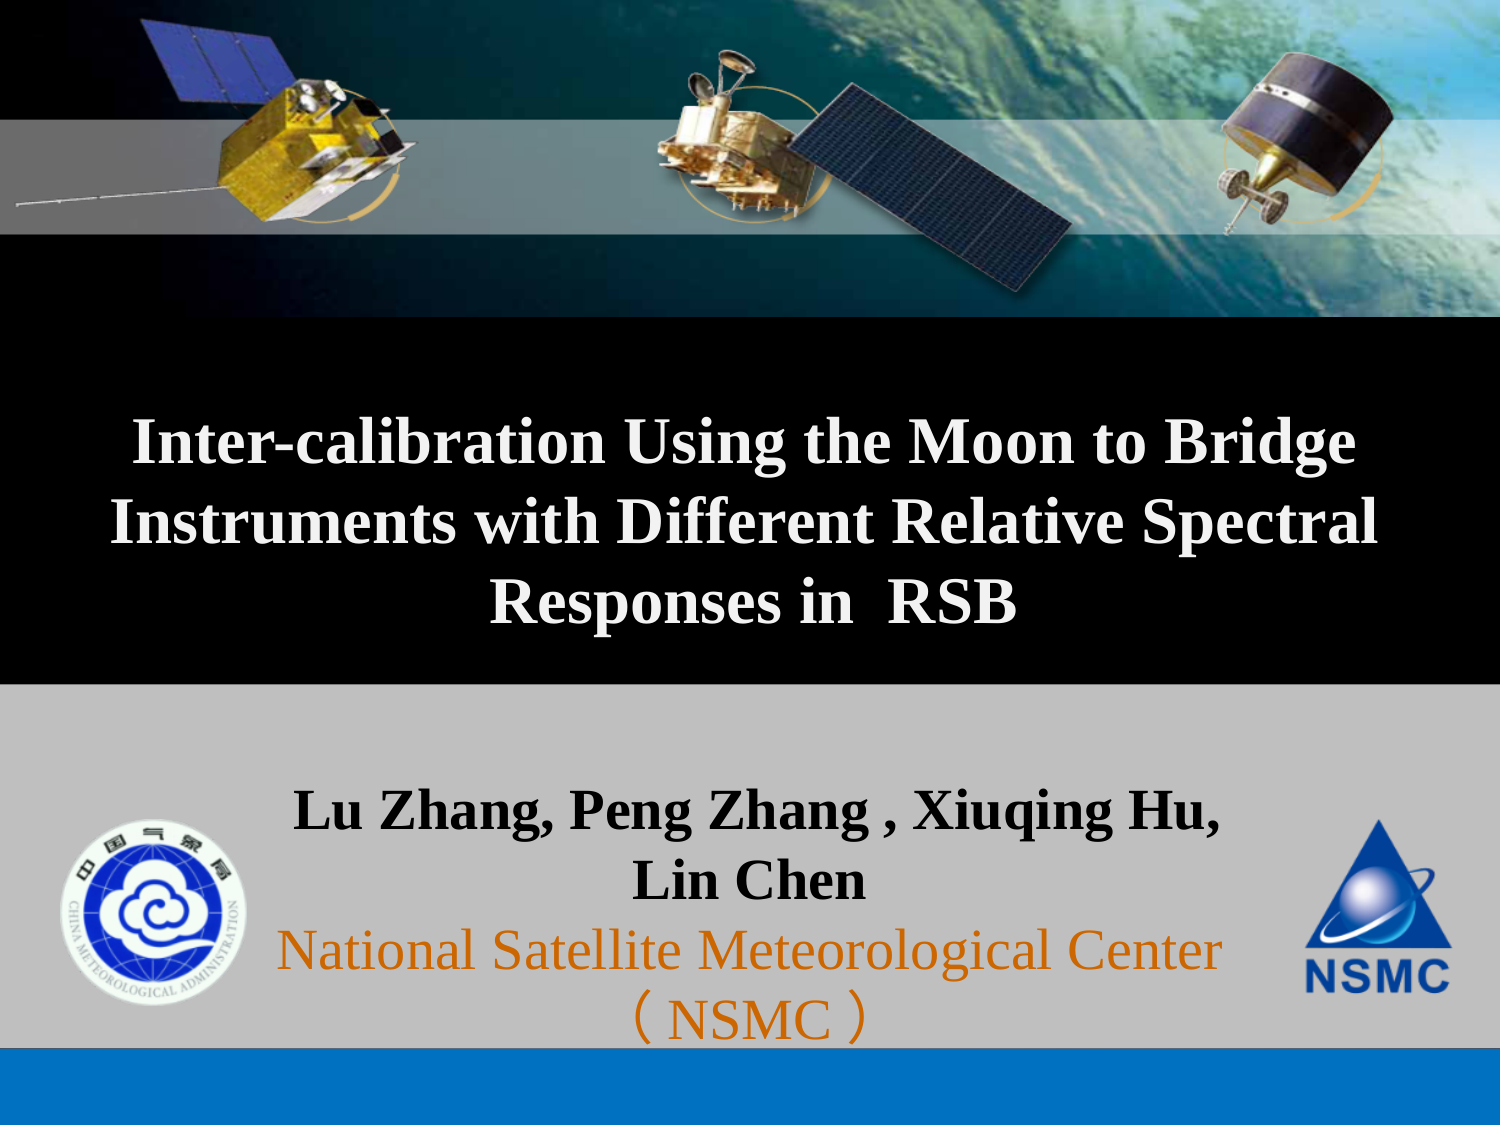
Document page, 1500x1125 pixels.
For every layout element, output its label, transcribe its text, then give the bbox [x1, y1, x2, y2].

picture [642, 265, 653, 269]
picture [0, 0, 1500, 317]
text_box [0, 684, 1500, 1049]
text_box Lu Zhang, Peng Zhang , Xiuqing Hu, Lin Chen National Satellite Meteorological Center （NSMC） [230, 763, 1270, 1059]
title Inter-calibration Using the Moon to Bridge Instruments with Different Relative Spectral Responses in RSB [87, 397, 1413, 634]
picture [1240, 300, 1247, 306]
picture [60, 819, 247, 1006]
picture [1303, 819, 1453, 1010]
picture [759, 305, 771, 309]
